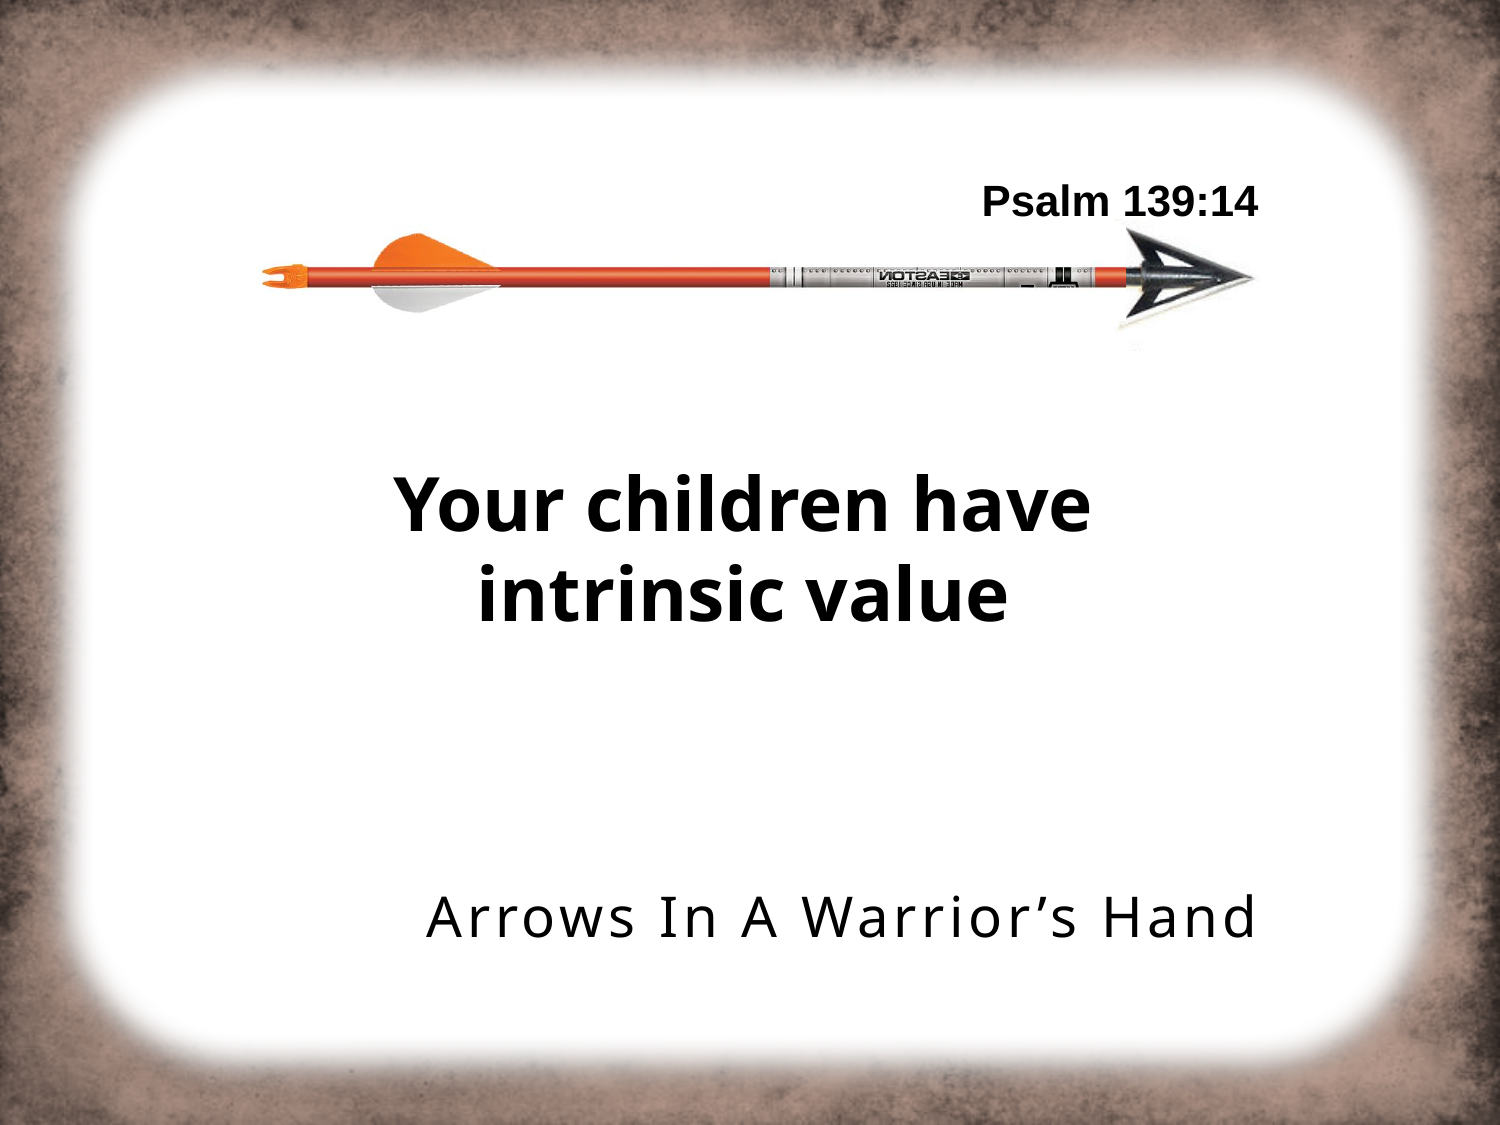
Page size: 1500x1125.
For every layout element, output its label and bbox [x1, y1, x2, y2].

text_box [254, 219, 1274, 351]
text_box [0, 0, 1500, 1125]
